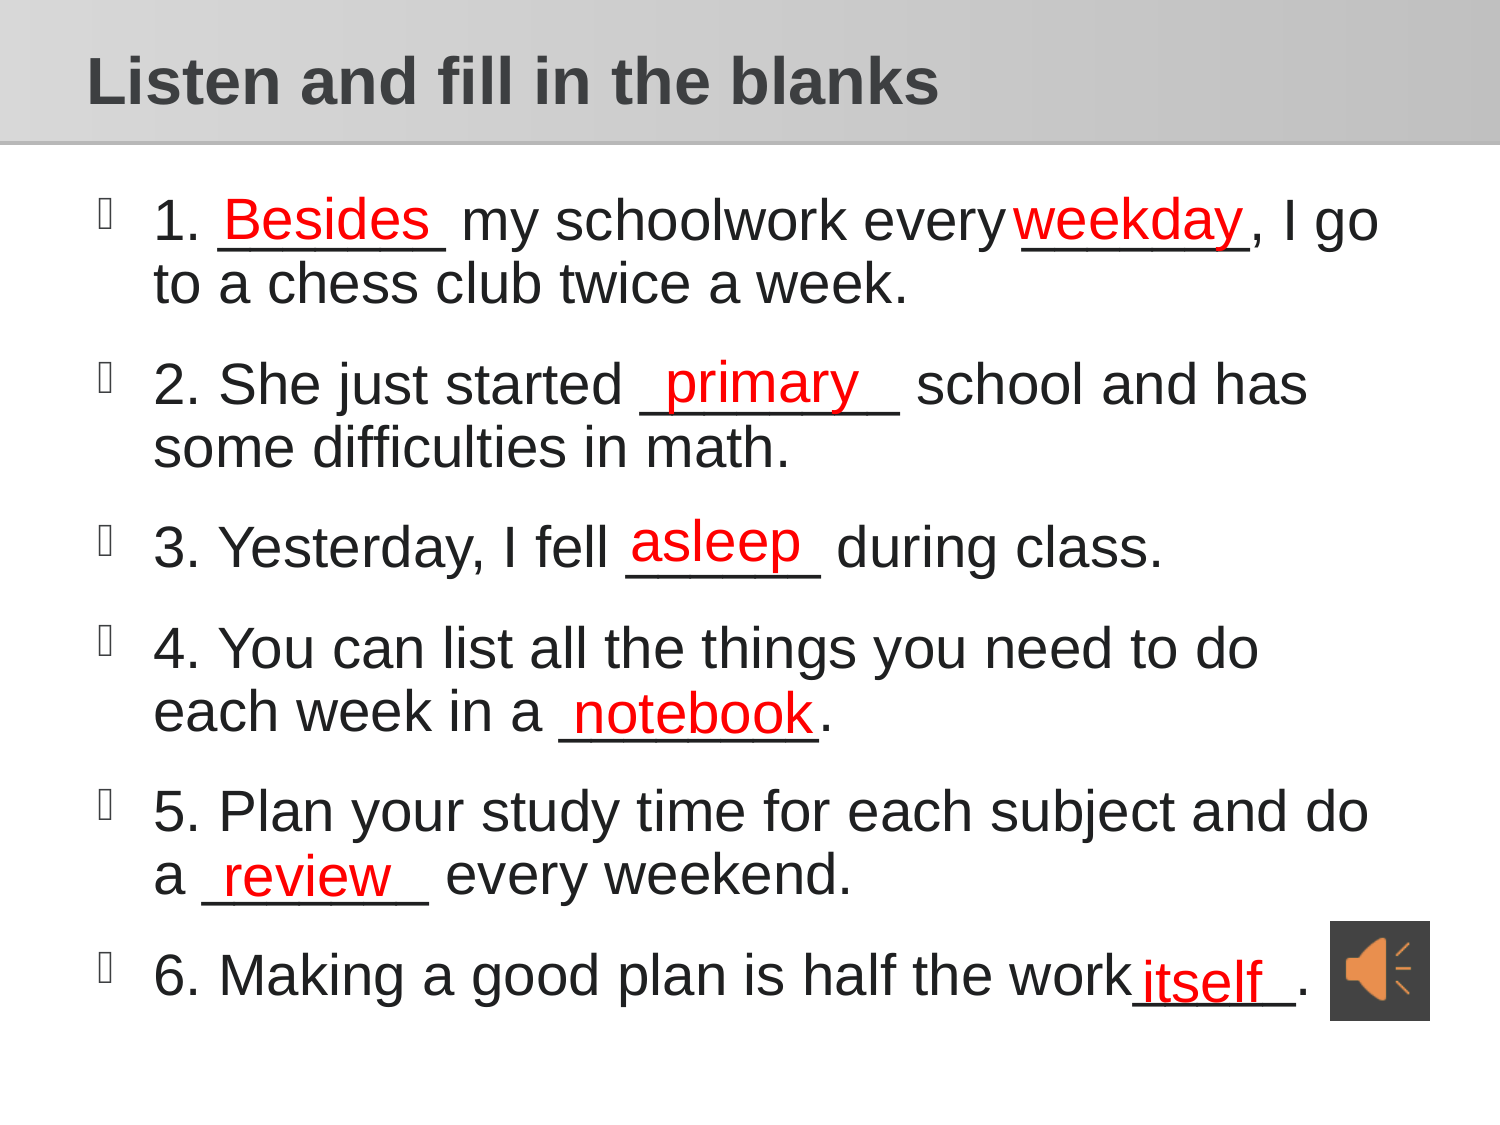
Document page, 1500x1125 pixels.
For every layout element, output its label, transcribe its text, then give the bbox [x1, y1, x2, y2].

list 1. _______ my schoolwork every _______, I go to a chess club twice a week. 2. She just started ________ school and has some difficulties in math. 3. Yesterday, I fell ______ during class. 4. You can list all the things you need to do each week in a ________. 5. Plan your study time for each subject and do a _______ every weekend. 6. Making a good plan is half the work_____. [82, 183, 1406, 1062]
picture [1329, 920, 1431, 1022]
text_box review [208, 810, 407, 916]
title Listen and fill in the blanks [71, 25, 1219, 141]
text_box weekday [999, 152, 1260, 259]
text_box asleep [615, 475, 818, 581]
text_box primary [650, 315, 875, 422]
text_box Besides [208, 152, 446, 259]
text_box itself [1127, 916, 1278, 1022]
text_box notebook [559, 647, 830, 754]
